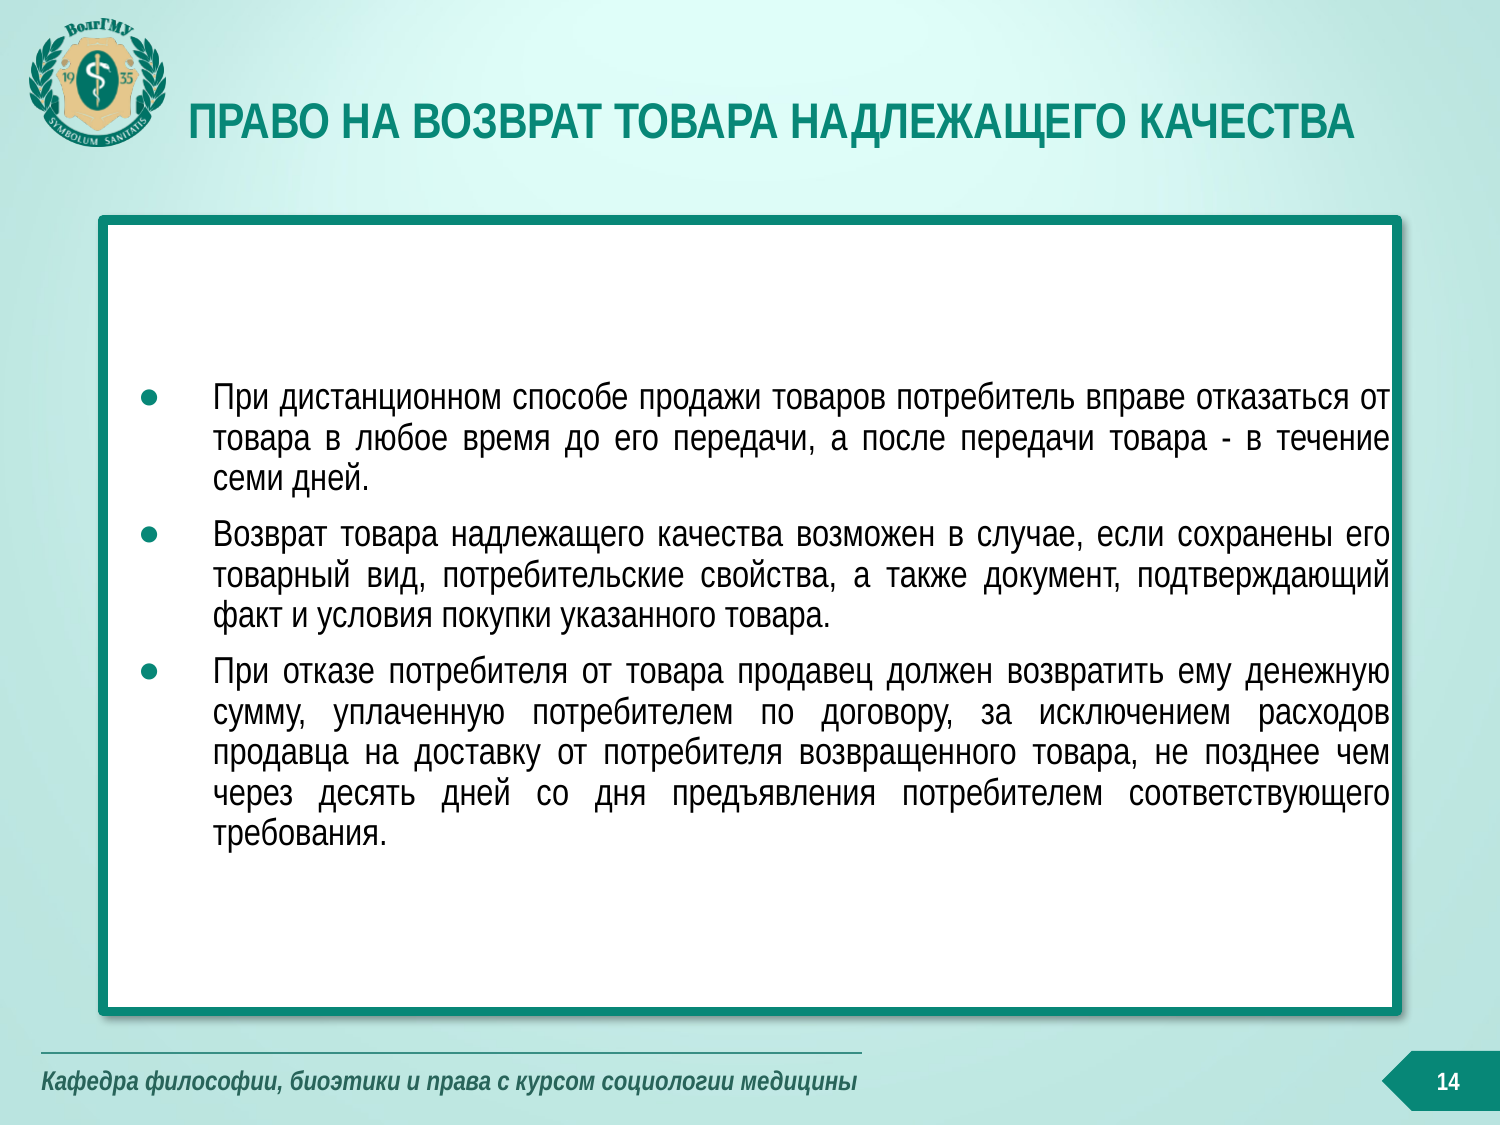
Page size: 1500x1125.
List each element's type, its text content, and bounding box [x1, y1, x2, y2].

list При дистанционном способе продажи товаров потребитель вправе отказаться от товара в любое время до его передачи, а после передачи товара - в течение семи дней. Возврат товара надлежащего качества возможен в случае, если сохранены его товарный вид, потребительские свойства, а также документ, подтверждающий факт и условия покупки указанного товара. При отказе потребителя от товара продавец должен возвратить ему денежную сумму, уплаченную потребителем по договору, за исключением расходов продавца на доставку от потребителя возвращенного товара, не позднее чем через десять дней со дня предъявления потребителем соответствующего требования. [98, 215, 1402, 1016]
picture [0, 0, 1500, 1125]
slide_number 14 [1381, 1050, 1500, 1111]
title Право на возврат товара надлежащего качества [147, 59, 1397, 185]
